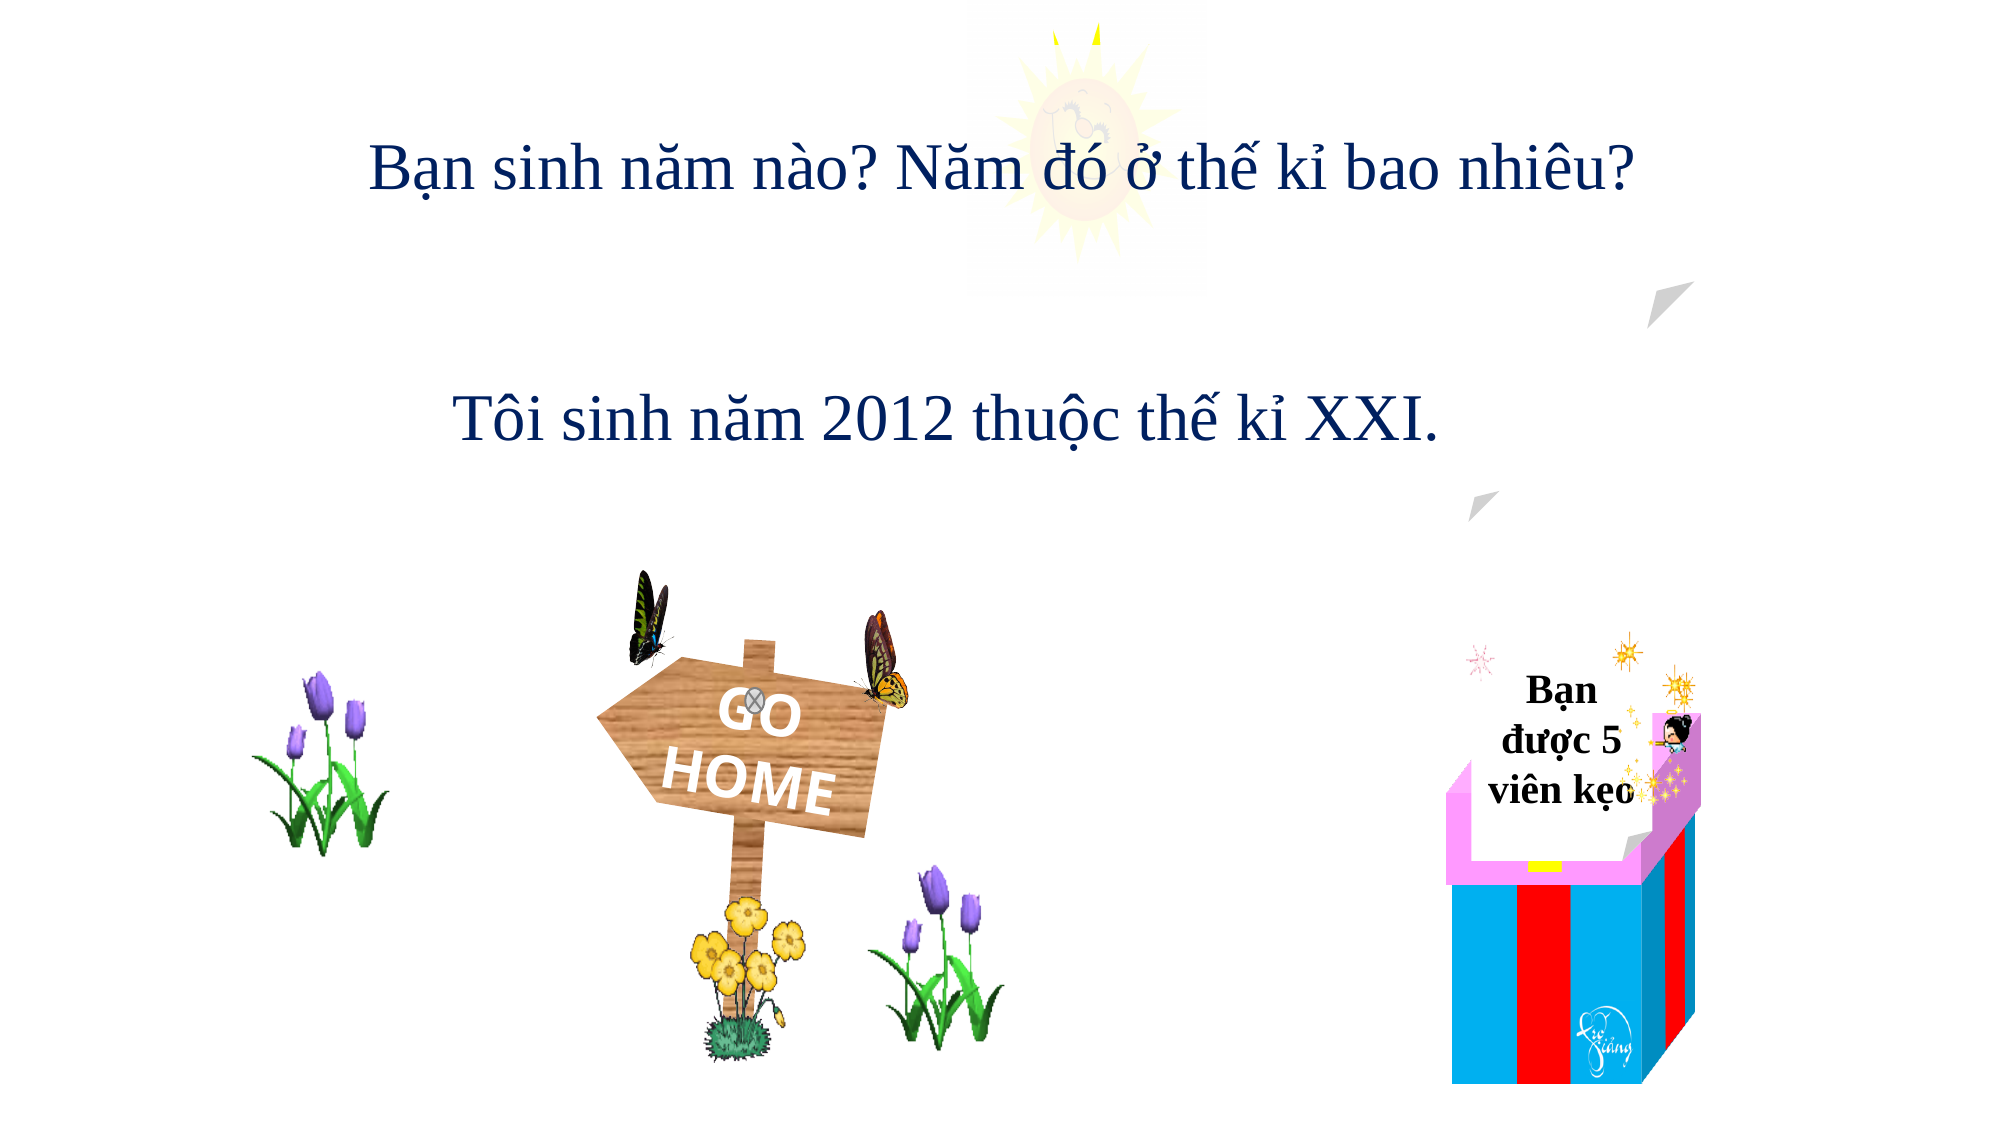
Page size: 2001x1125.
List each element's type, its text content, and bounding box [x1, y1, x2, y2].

picture [865, 845, 1009, 1055]
picture [620, 563, 716, 691]
text_box Tôi sinh năm 2012 thuộc thế kỉ XXI. [392, 335, 1503, 523]
picture [249, 651, 394, 861]
text_box [744, 687, 766, 715]
picture [689, 895, 807, 1063]
text_box [728, 817, 766, 895]
text_box GO HOME [595, 661, 883, 840]
picture [1577, 1030, 1585, 1035]
text_box Bạn sinh năm nào? Năm đó ở thế kỉ bao nhiêu? [311, 44, 1698, 330]
picture [1597, 1048, 1604, 1068]
picture [1446, 627, 1701, 1084]
picture [967, 0, 1207, 297]
picture [810, 601, 920, 740]
text_box [741, 638, 777, 671]
text_box Bạn được 5 viên kẹo [1470, 641, 1609, 713]
